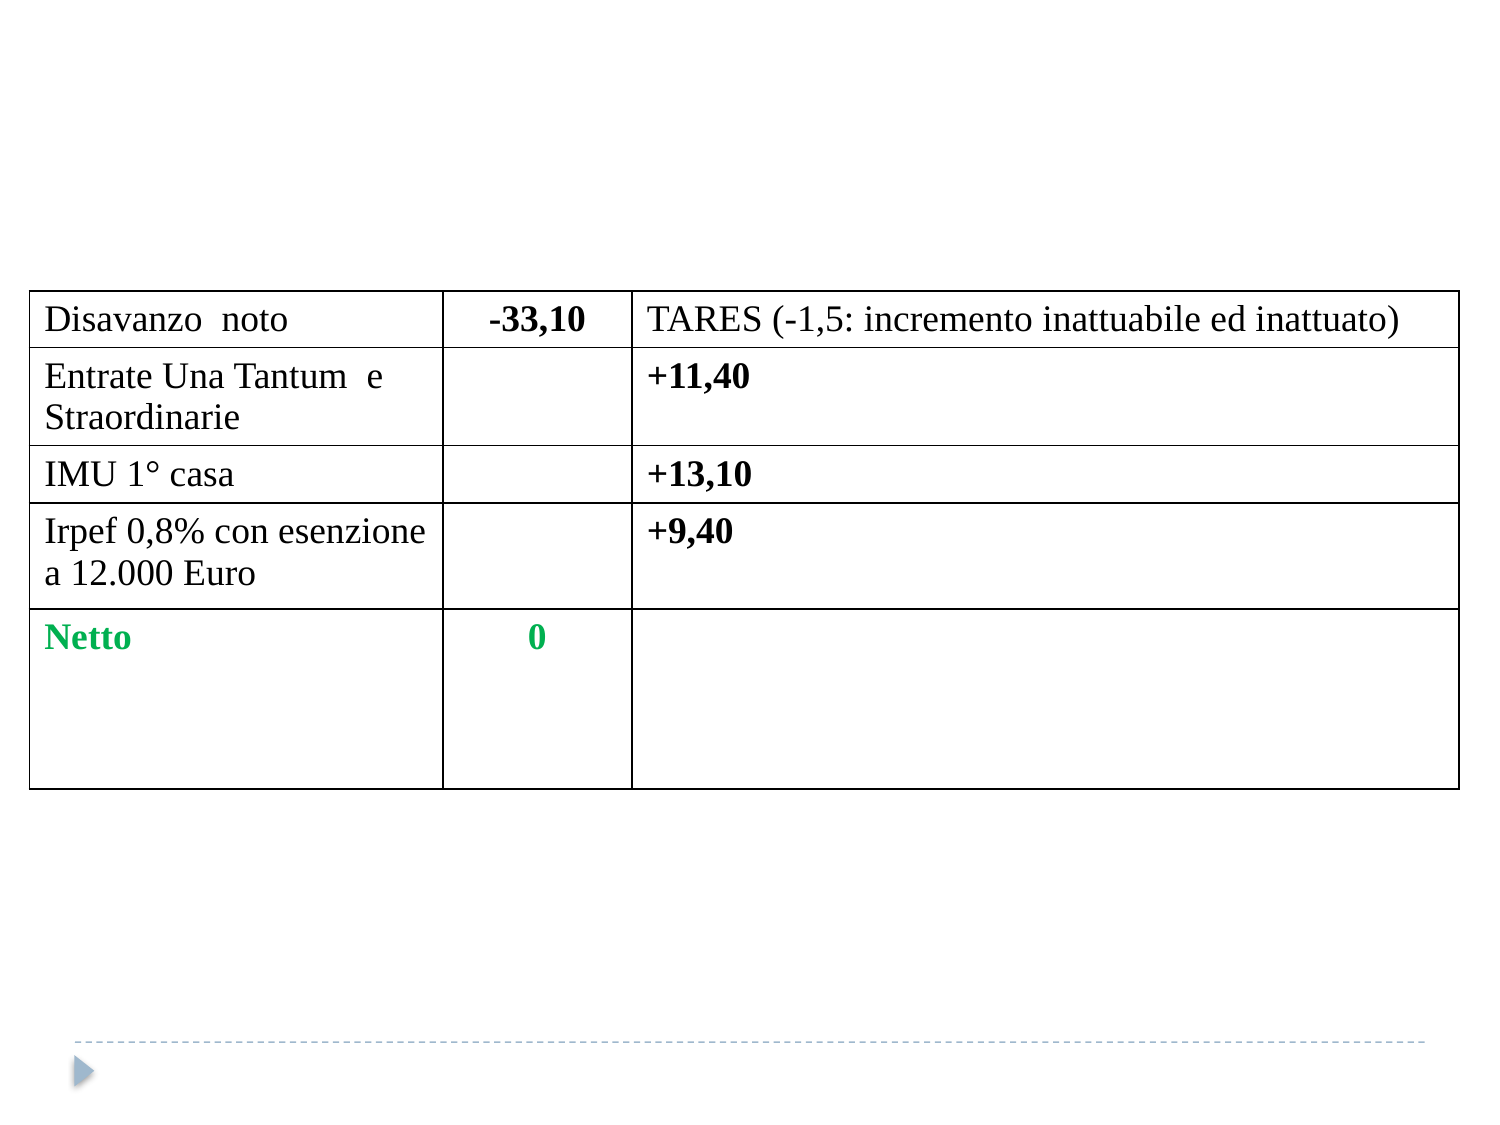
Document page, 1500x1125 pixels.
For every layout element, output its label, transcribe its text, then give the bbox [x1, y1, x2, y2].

table_cell Irpef 0,8% con esenzione a 12.000 Euro [30, 504, 442, 608]
table_header -33,10 [444, 292, 631, 347]
table_cell 0 [444, 610, 631, 788]
table_cell [444, 446, 631, 502]
table_cell IMU 1° casa [30, 446, 442, 502]
table_cell Entrate Una Tantum e Straordinarie [30, 348, 442, 445]
table_cell Netto [30, 610, 442, 788]
table_header TARES (-1,5: incremento inattuabile ed inattuato) [633, 292, 1458, 347]
table_header Disavanzo noto [30, 292, 442, 347]
table_cell +11,40 [633, 348, 1458, 445]
table_cell [633, 610, 1458, 788]
table_cell [444, 504, 631, 608]
table_cell [444, 348, 631, 445]
table_cell +9,40 [633, 504, 1458, 608]
table_cell +13,10 [633, 446, 1458, 502]
